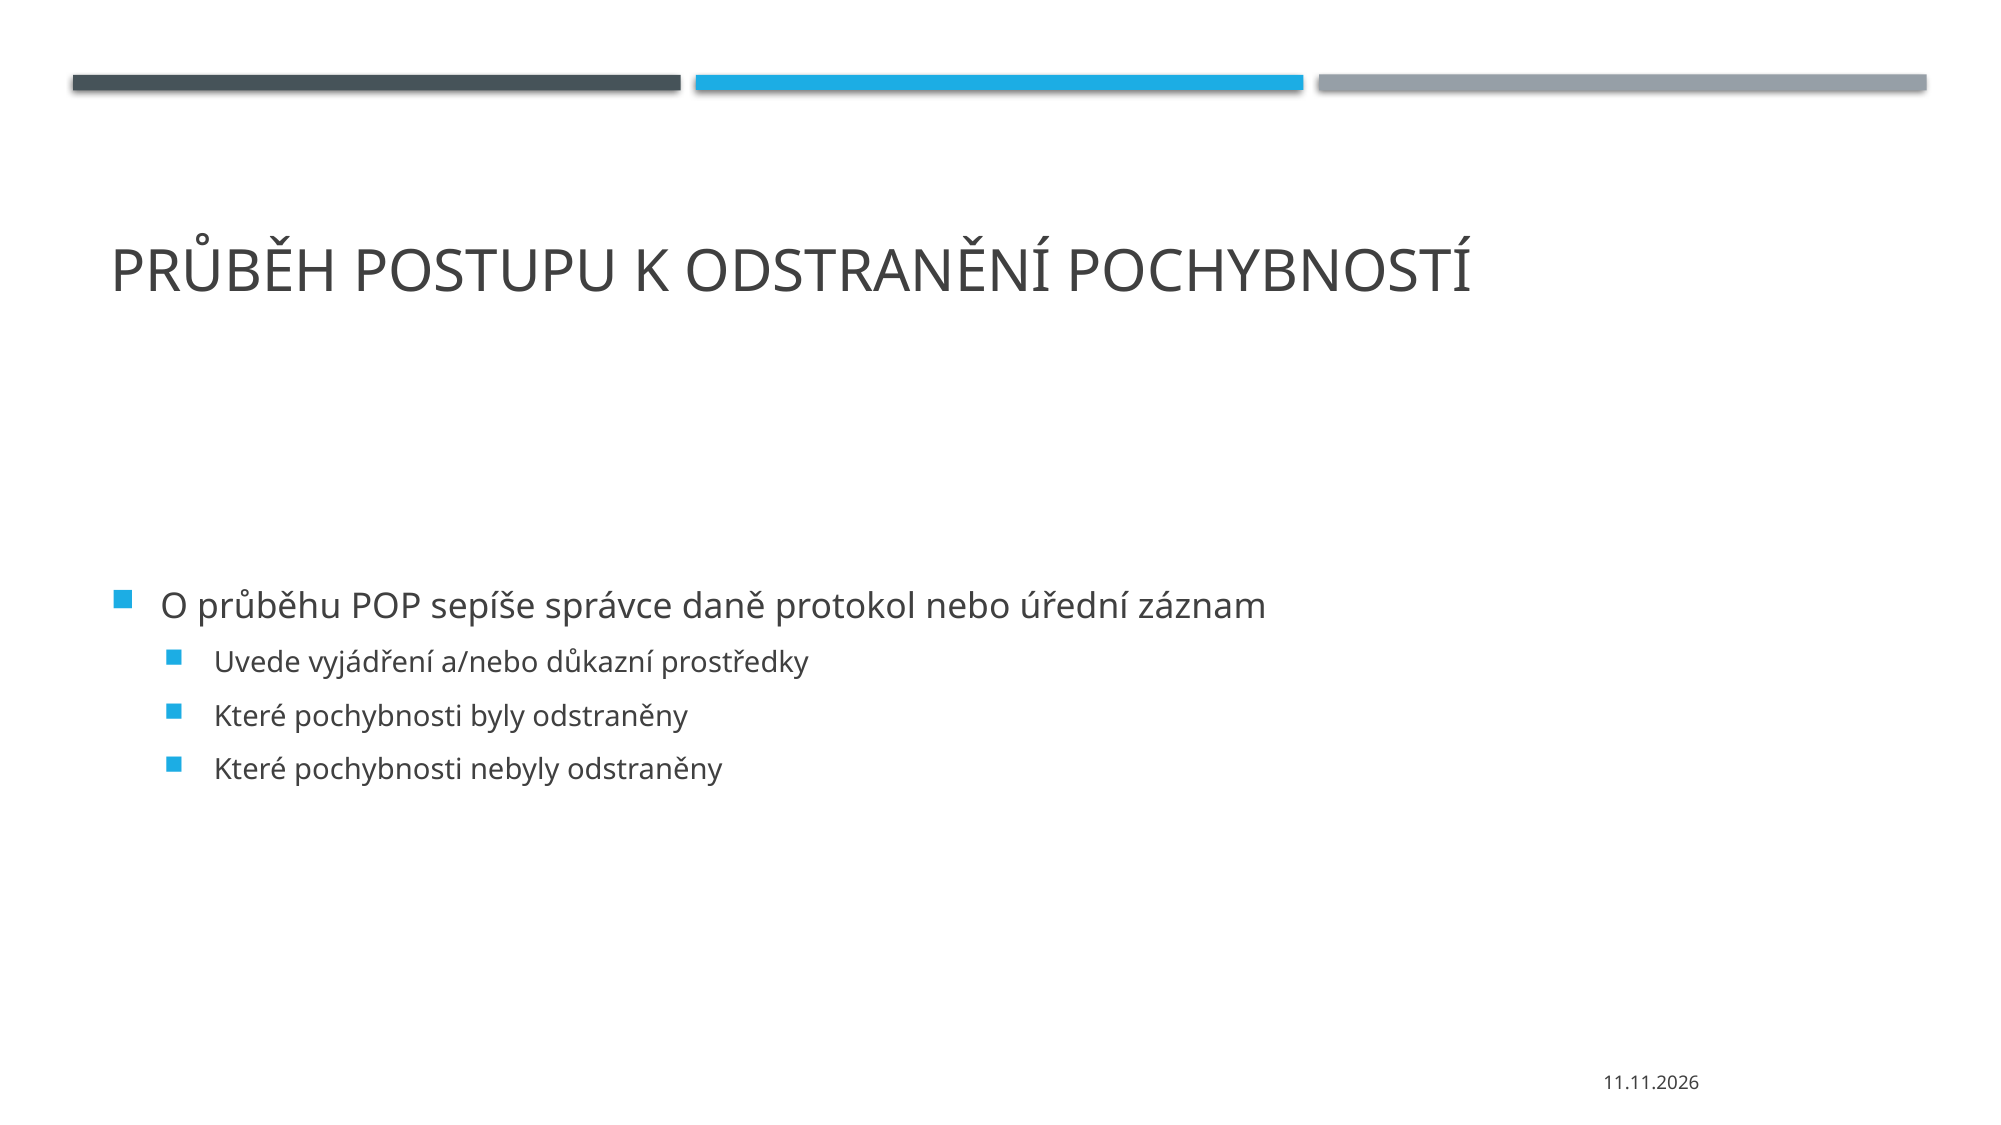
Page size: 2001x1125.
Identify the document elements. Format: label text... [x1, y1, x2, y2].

list O průběhu POP sepíše správce daně protokol nebo úřední záznam Uvede vyjádření a/nebo důkazní prostředky Které pochybnosti byly odstraněny Které pochybnosti nebyly odstraněny [95, 383, 1905, 981]
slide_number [1247, 1053, 1715, 1114]
title Průběh Postupu k odstranění pochybností [95, 115, 1905, 311]
